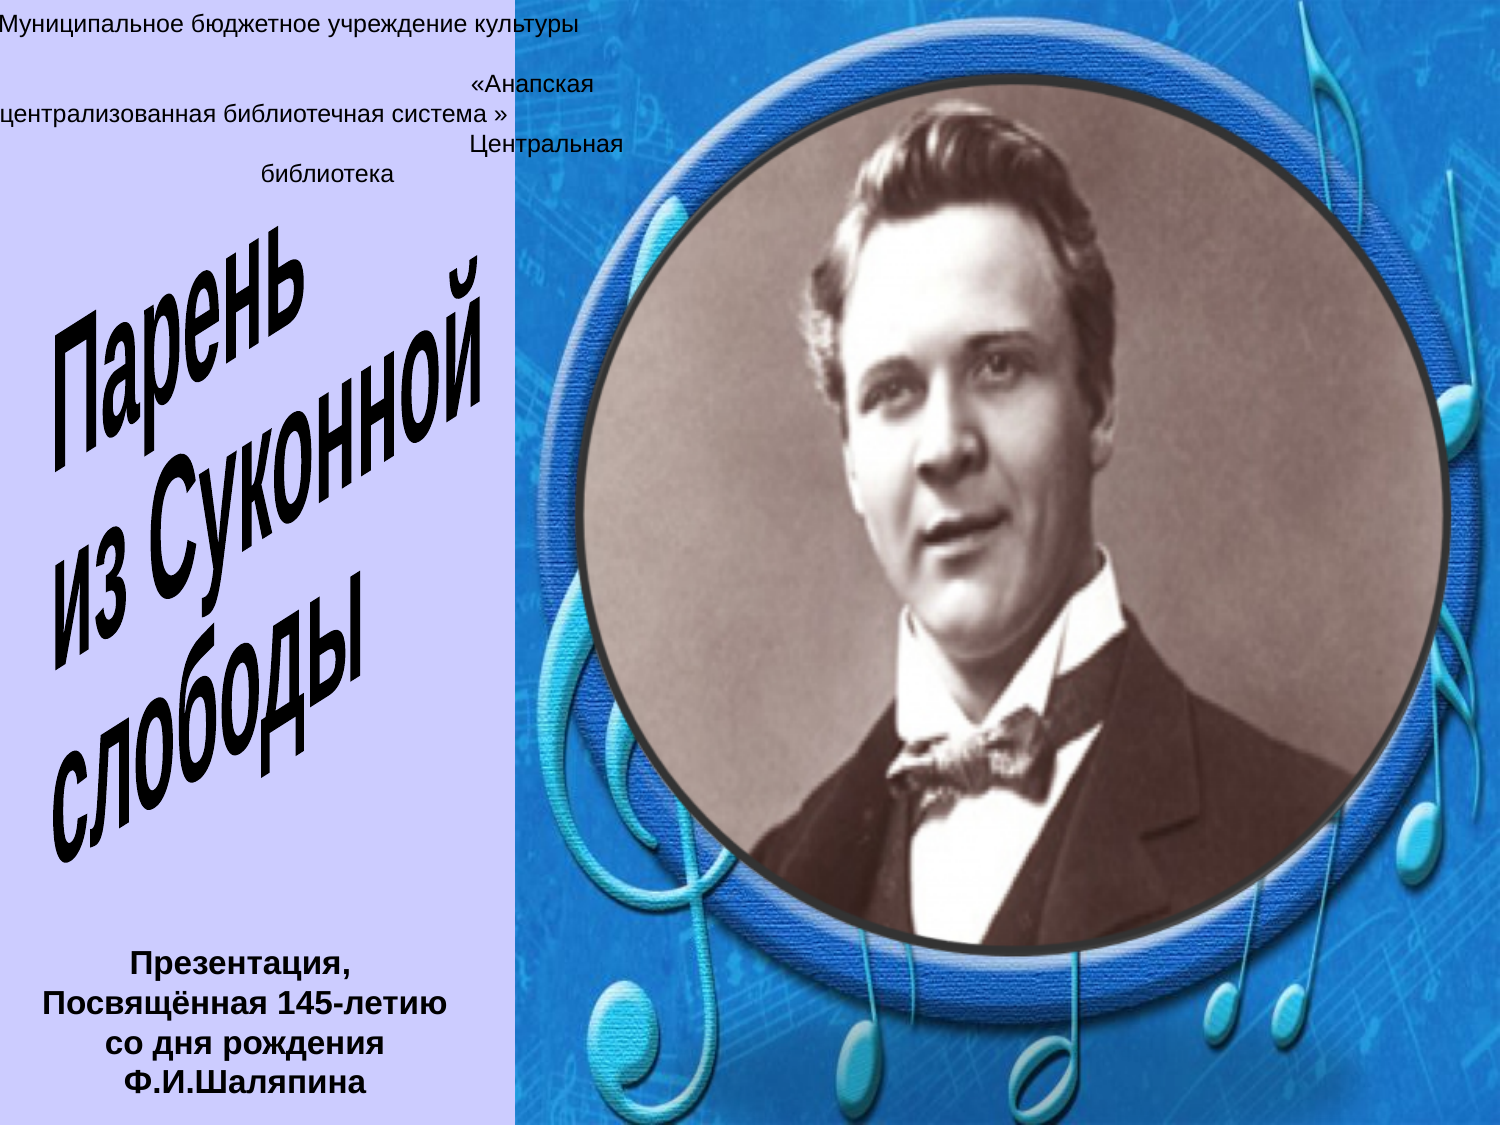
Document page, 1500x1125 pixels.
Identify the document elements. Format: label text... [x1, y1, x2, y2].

text_box Презентация, Посвящённая 145-летию со дня рождения Ф.И.Шаляпина [27, 933, 463, 1108]
text_box Муниципальное бюджетное учреждение культуры «Анапская централизованная библиотечная система » Центральная библиотека [0, 0, 514, 195]
picture [514, 0, 1500, 1125]
